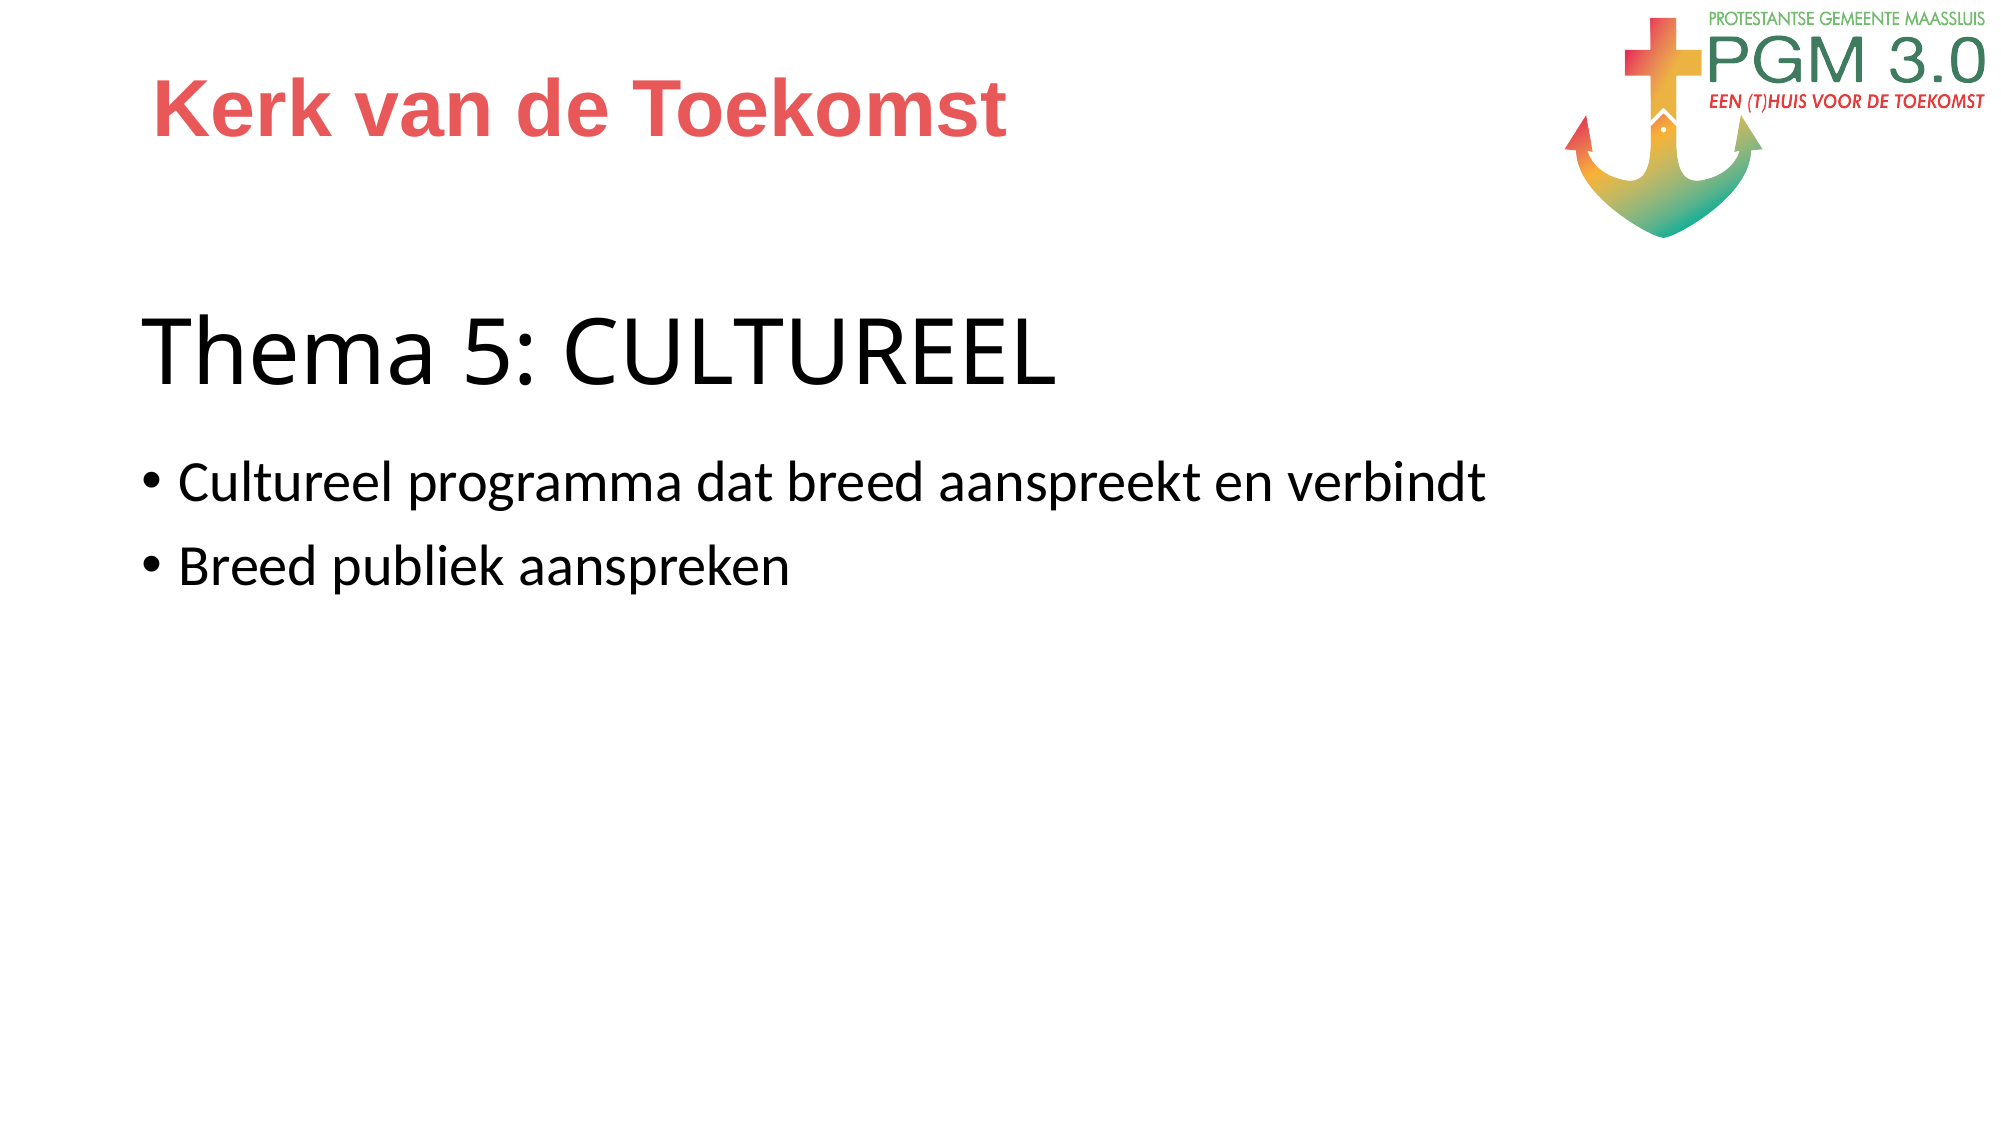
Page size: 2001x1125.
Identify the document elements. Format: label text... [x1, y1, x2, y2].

title Thema 5: CULTUREEL [126, 246, 1852, 443]
picture [1564, 10, 1985, 238]
text_box Kerk van de Toekomst [137, 58, 1483, 162]
list Cultureel programma dat breed aanspreekt en verbindt Breed publiek aanspreken [126, 443, 1852, 662]
